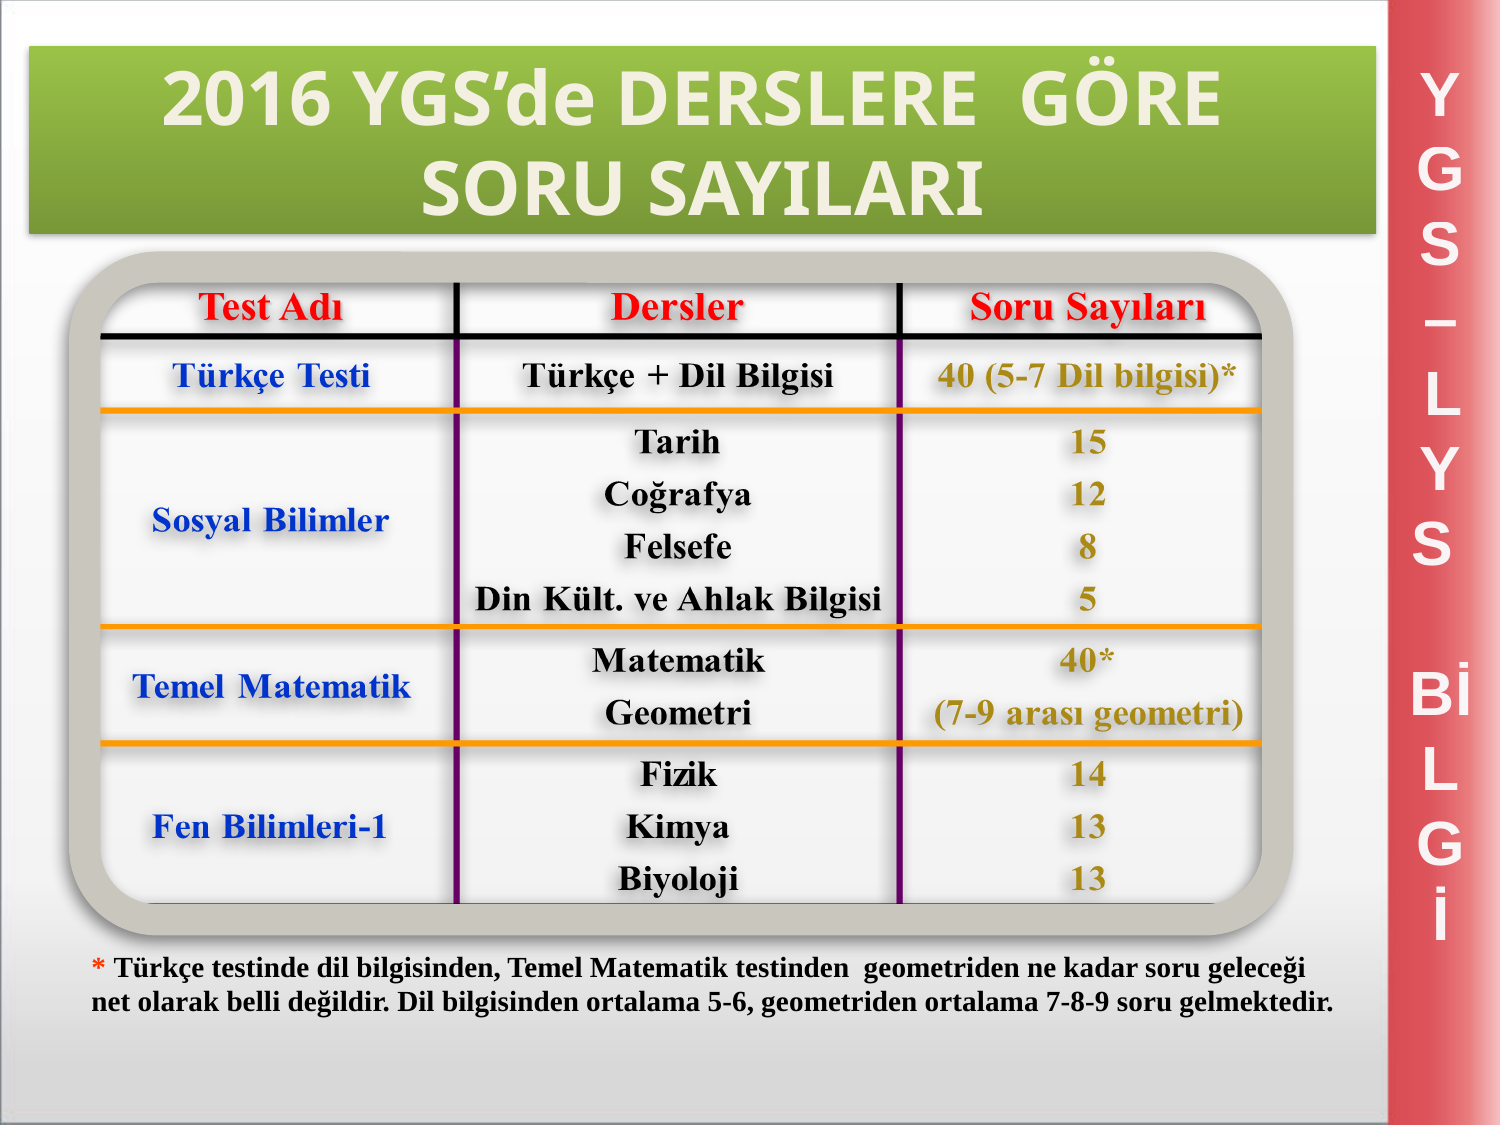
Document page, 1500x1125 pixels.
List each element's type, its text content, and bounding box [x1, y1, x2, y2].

text_box * Türkçe testinde dil bilgisinden, Temel Matematik testinden geometriden ne kadar soru geleceği net olarak belli değildir. Dil bilgisinden ortalama 5-6, geometriden ortalama 7-8-9 soru gelmektedir. [76, 940, 1353, 1026]
picture [0, 0, 1500, 1125]
title 2016 YGS’de DERSLERE GÖRE SORU SAYILARI [29, 46, 1377, 234]
text_box YGS – LYS Bİ LGİ [1394, 46, 1488, 961]
